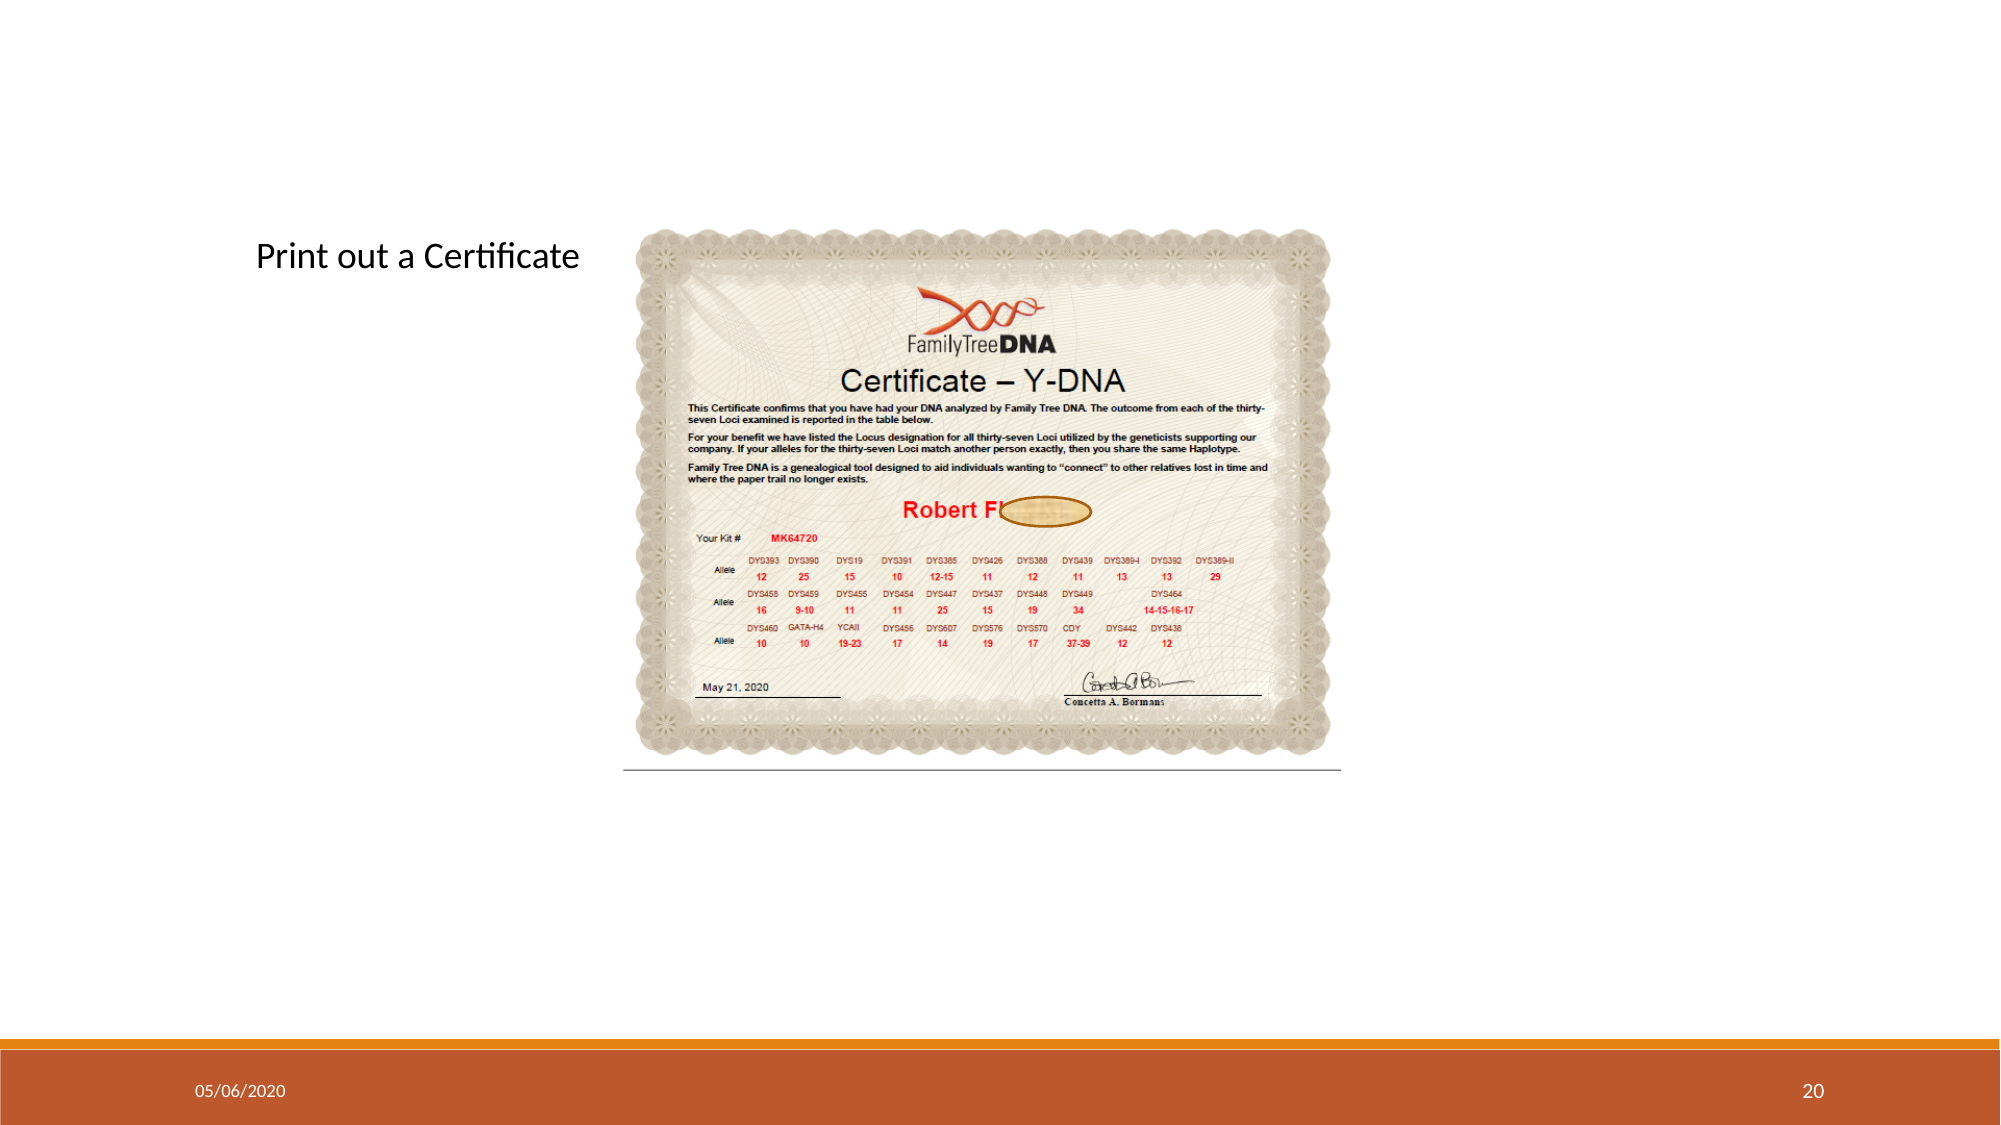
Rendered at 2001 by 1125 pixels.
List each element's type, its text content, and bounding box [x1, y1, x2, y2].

text_box Print out a Certificate [241, 223, 622, 284]
picture [622, 222, 1342, 772]
slide_number 20 [1624, 1059, 1840, 1120]
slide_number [180, 1059, 586, 1120]
